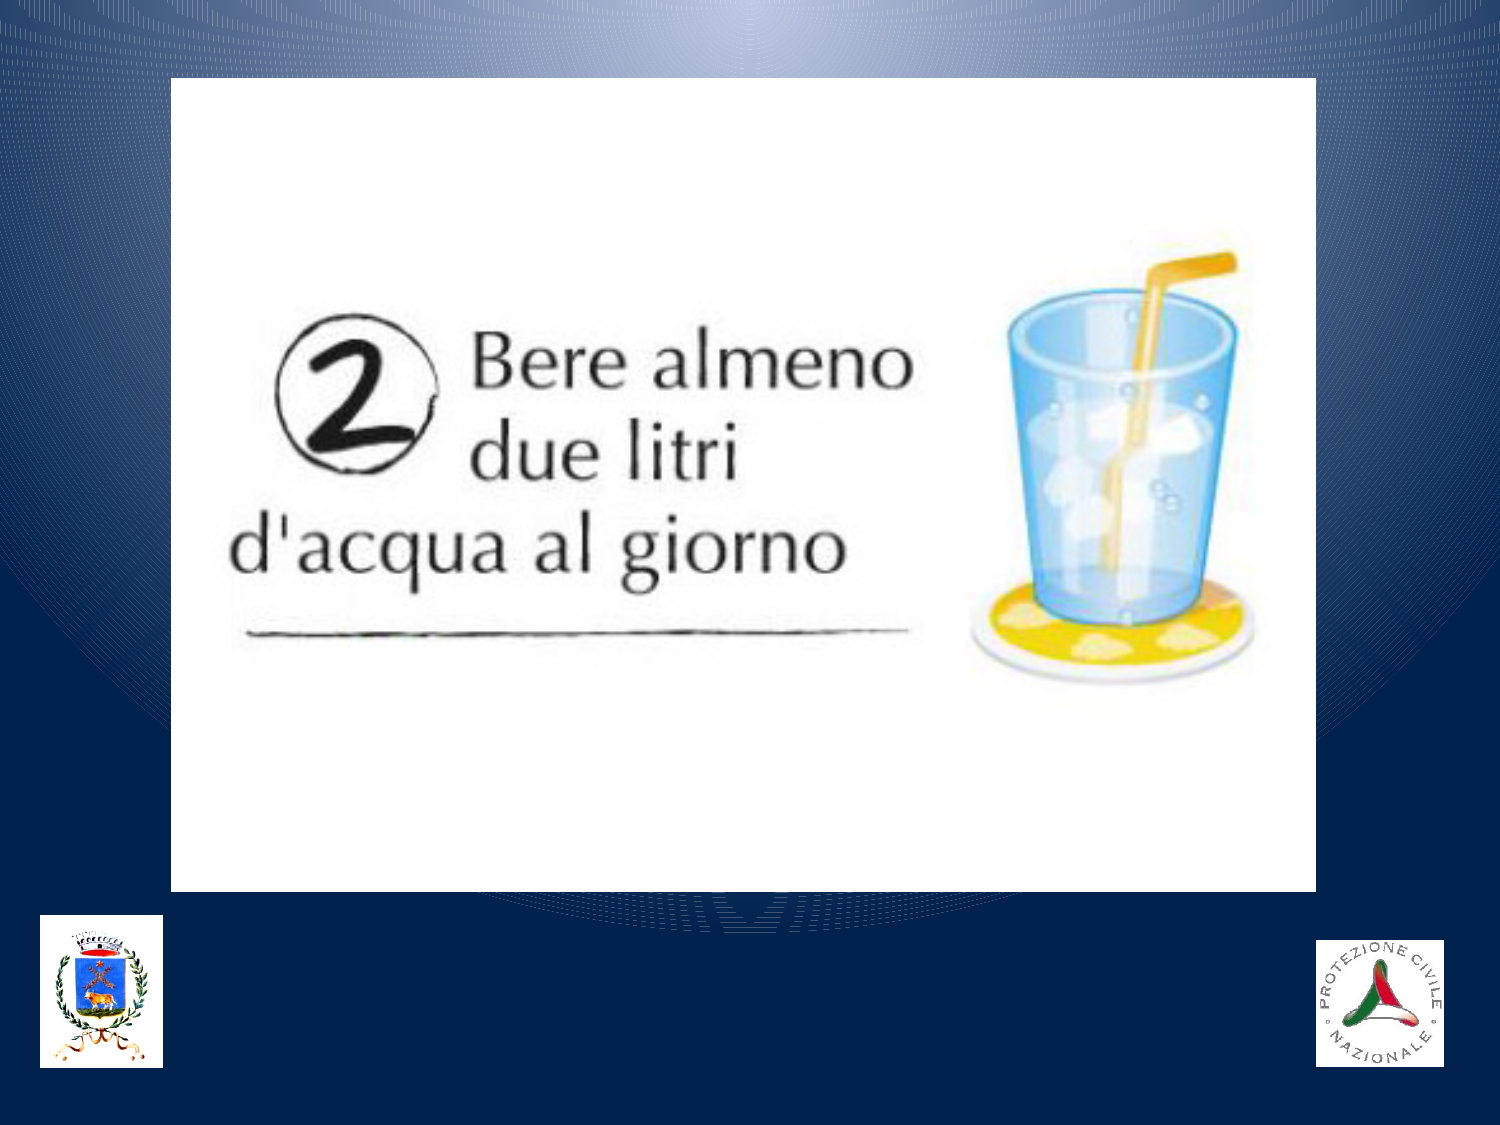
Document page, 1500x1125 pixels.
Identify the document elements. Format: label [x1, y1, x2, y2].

picture [1316, 940, 1444, 1067]
picture [41, 916, 162, 1068]
picture [170, 77, 1316, 892]
